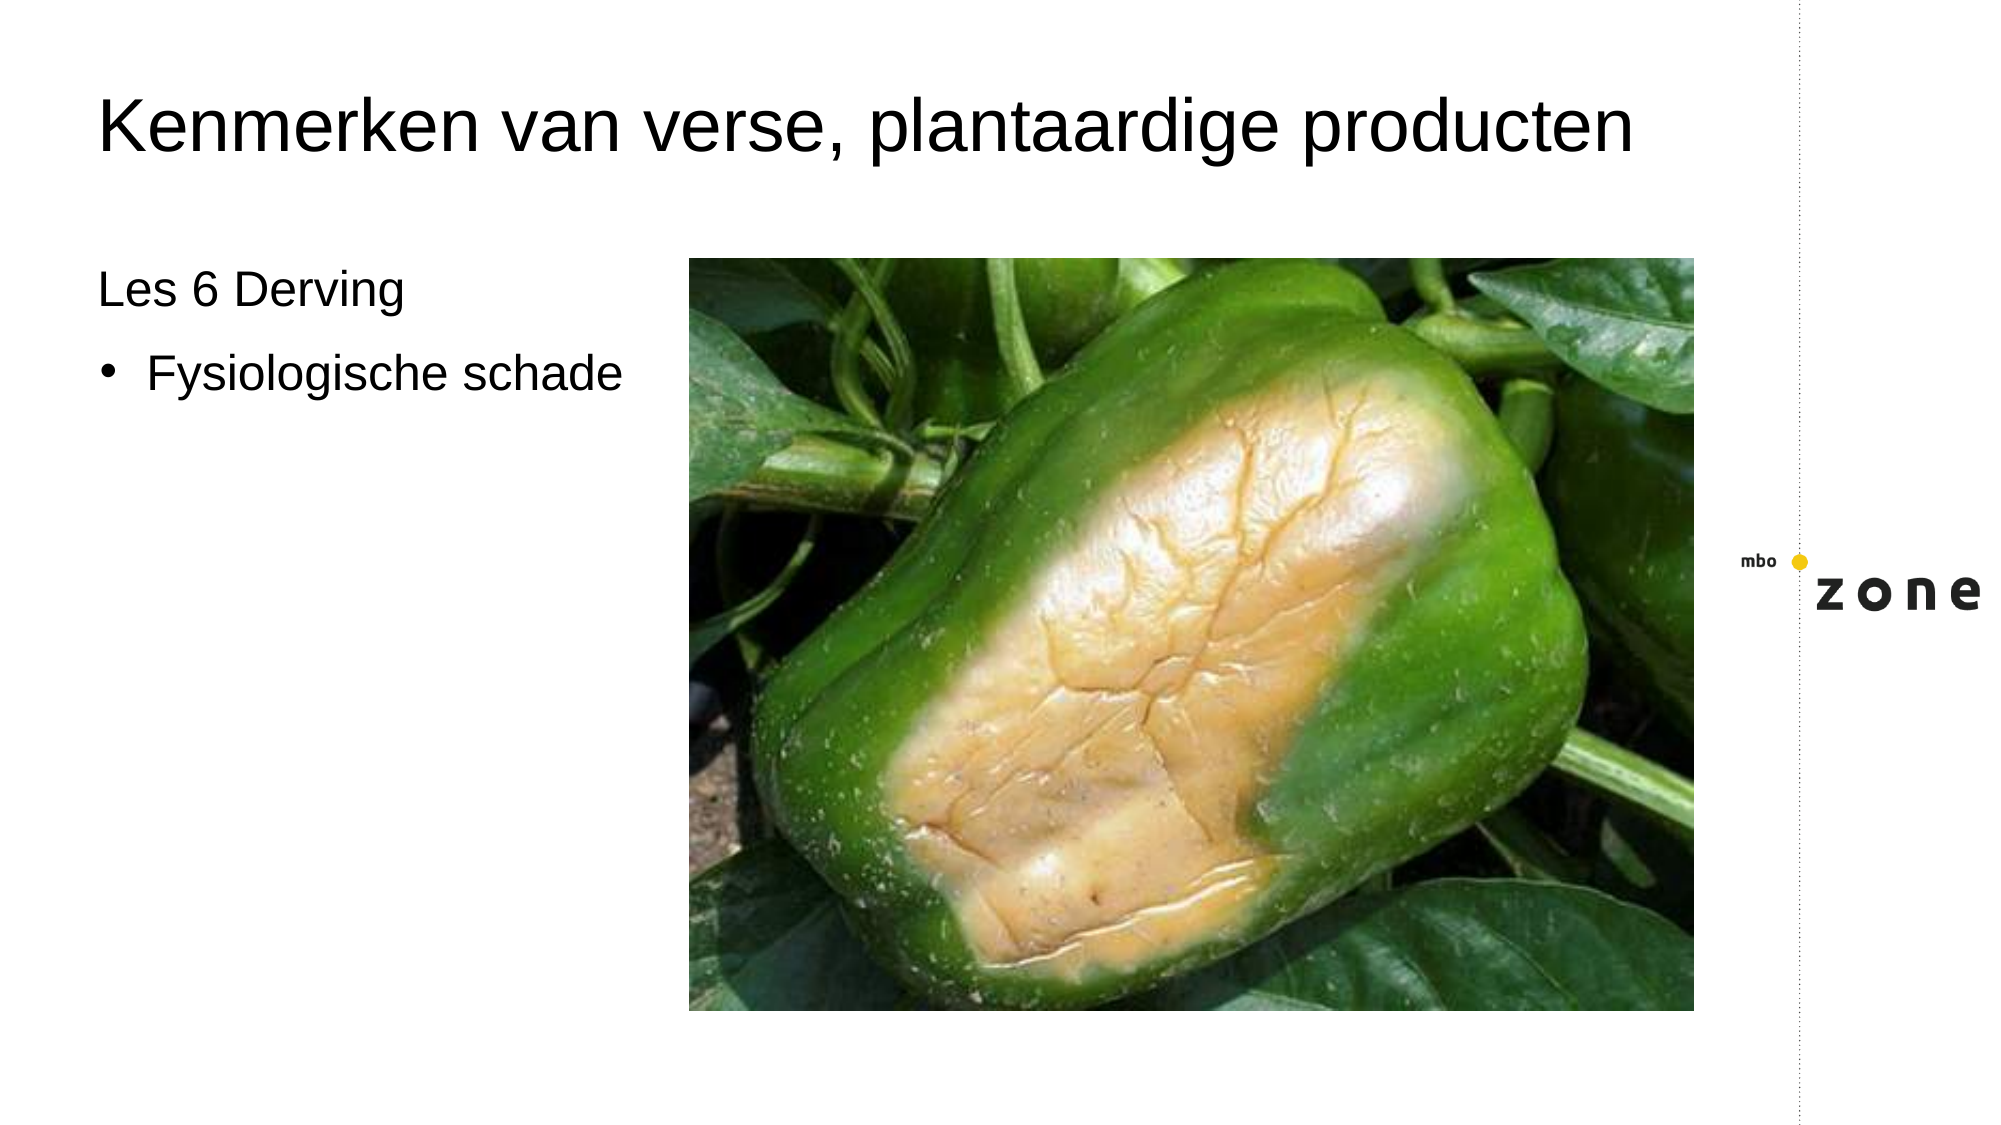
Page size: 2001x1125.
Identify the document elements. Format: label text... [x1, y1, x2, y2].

picture [689, 0, 2001, 1125]
text_box Kenmerken van verse, plantaardige producten Les 6 Derving [82, 69, 1739, 445]
text_box Fysiologische schade [84, 332, 689, 408]
